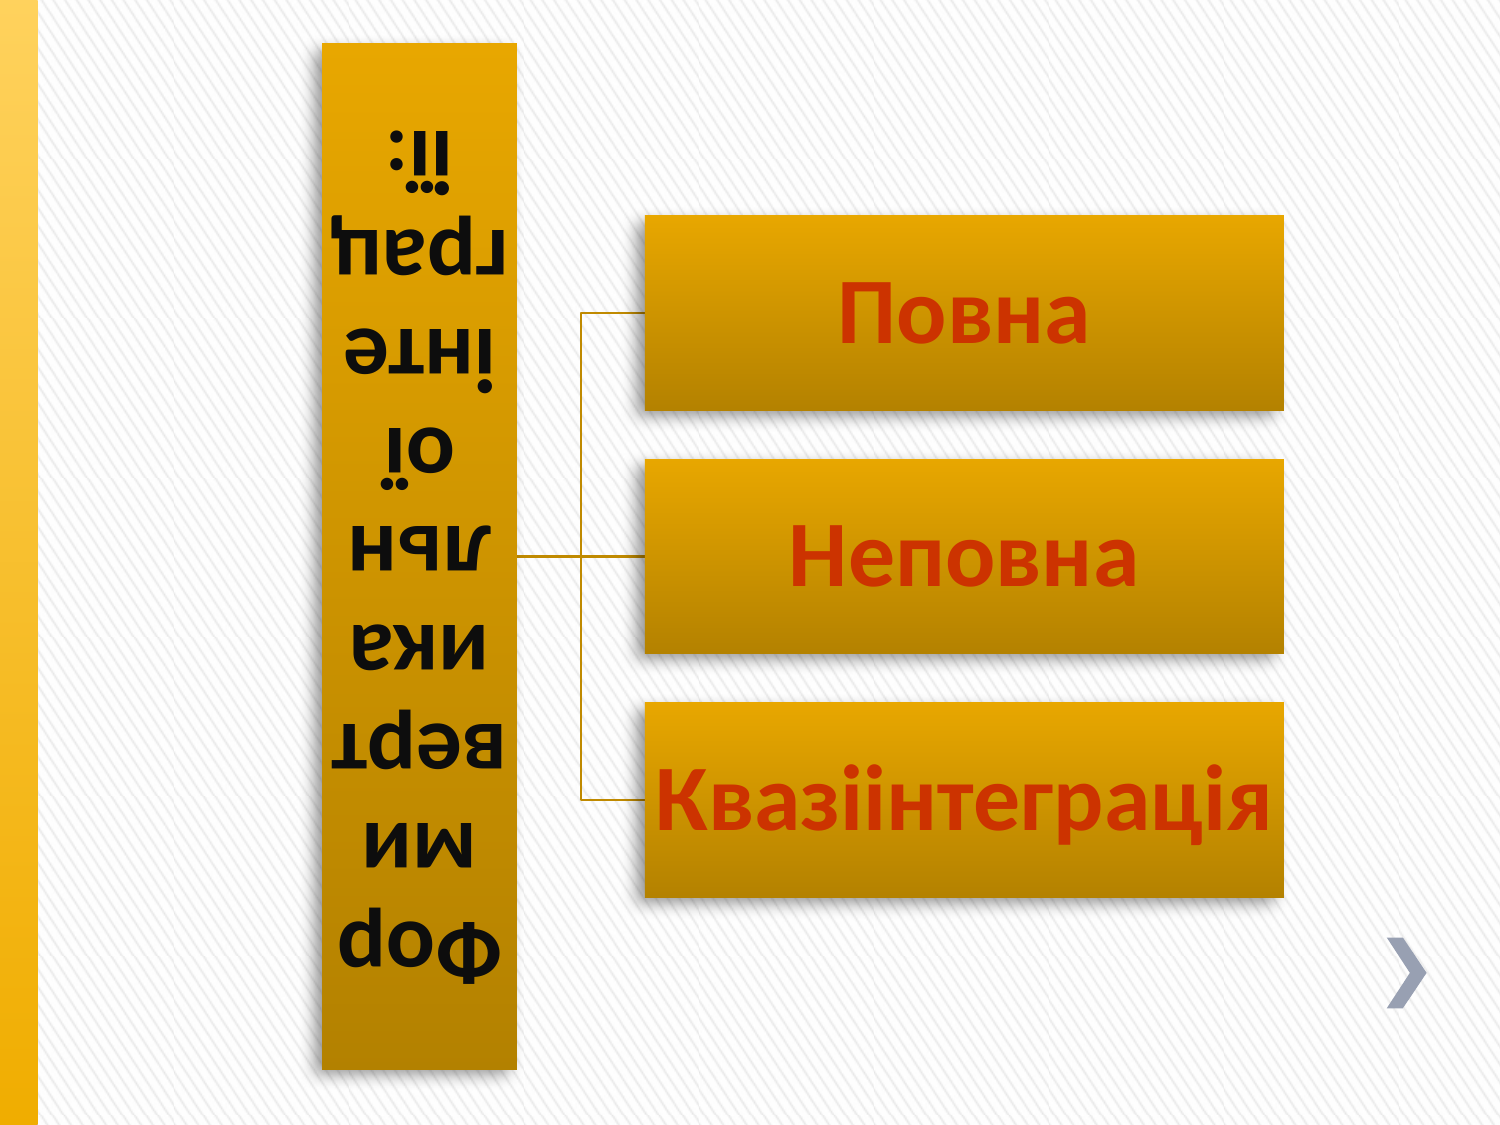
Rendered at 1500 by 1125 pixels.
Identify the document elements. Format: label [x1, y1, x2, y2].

list [123, 42, 1483, 1071]
